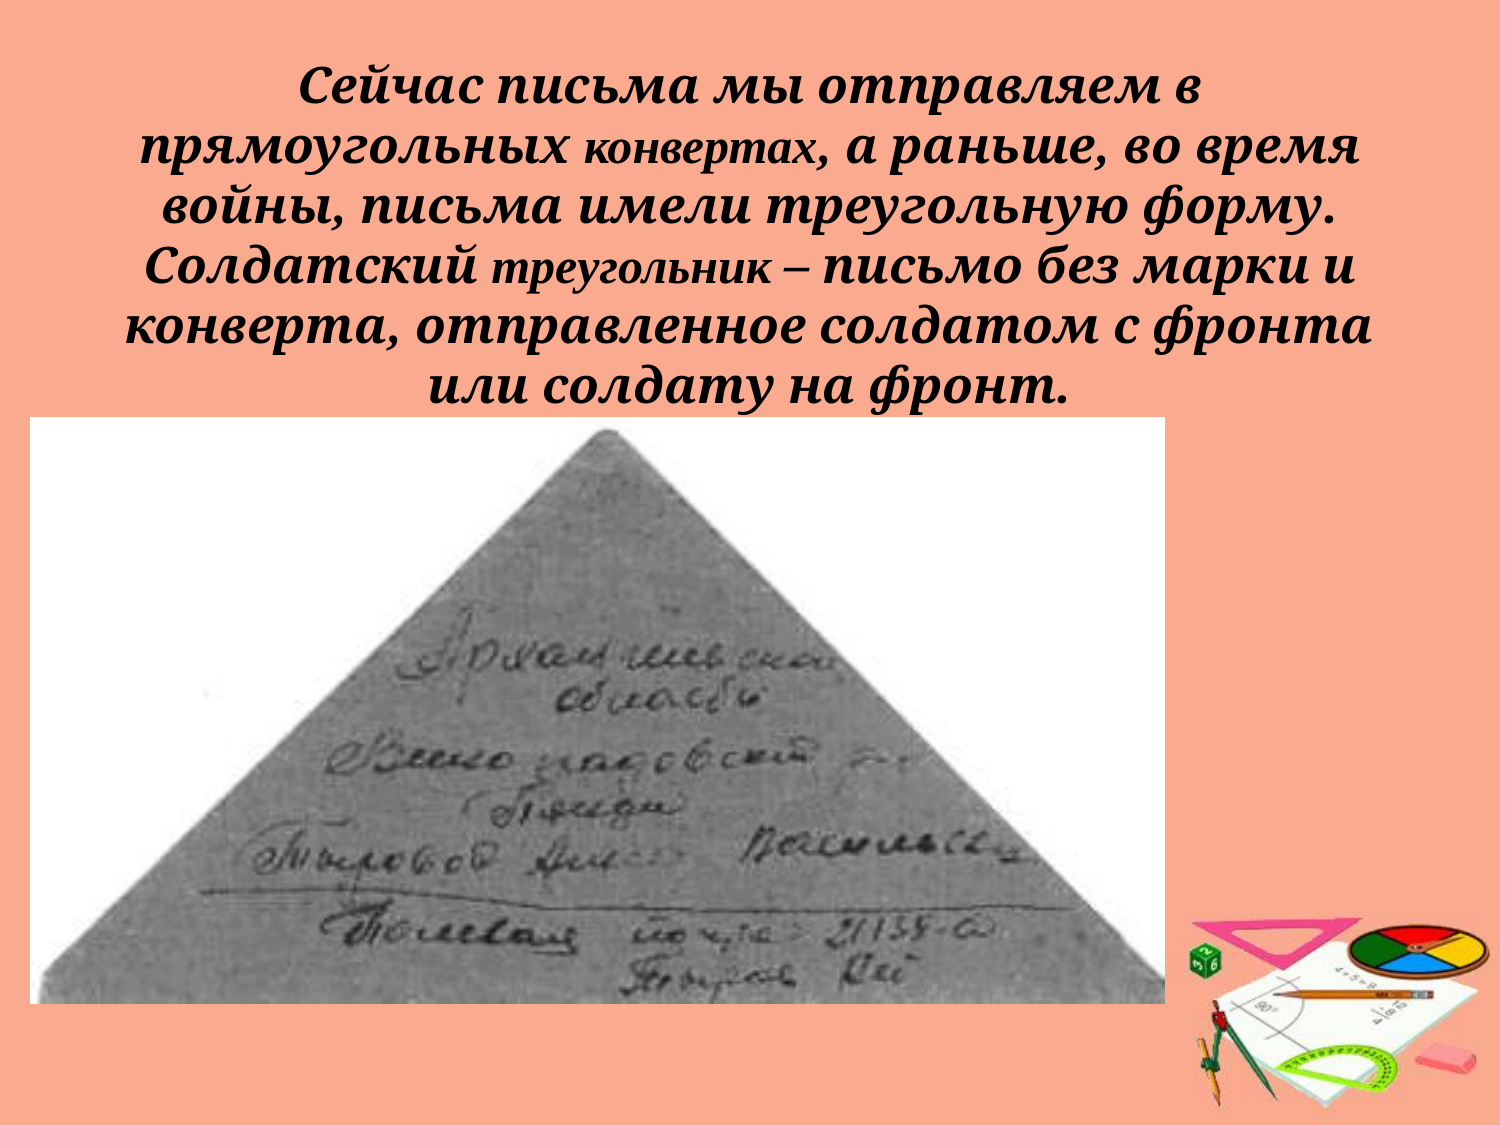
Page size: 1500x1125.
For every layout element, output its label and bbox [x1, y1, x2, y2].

picture [0, 0, 1500, 1125]
list [30, 417, 1165, 1005]
